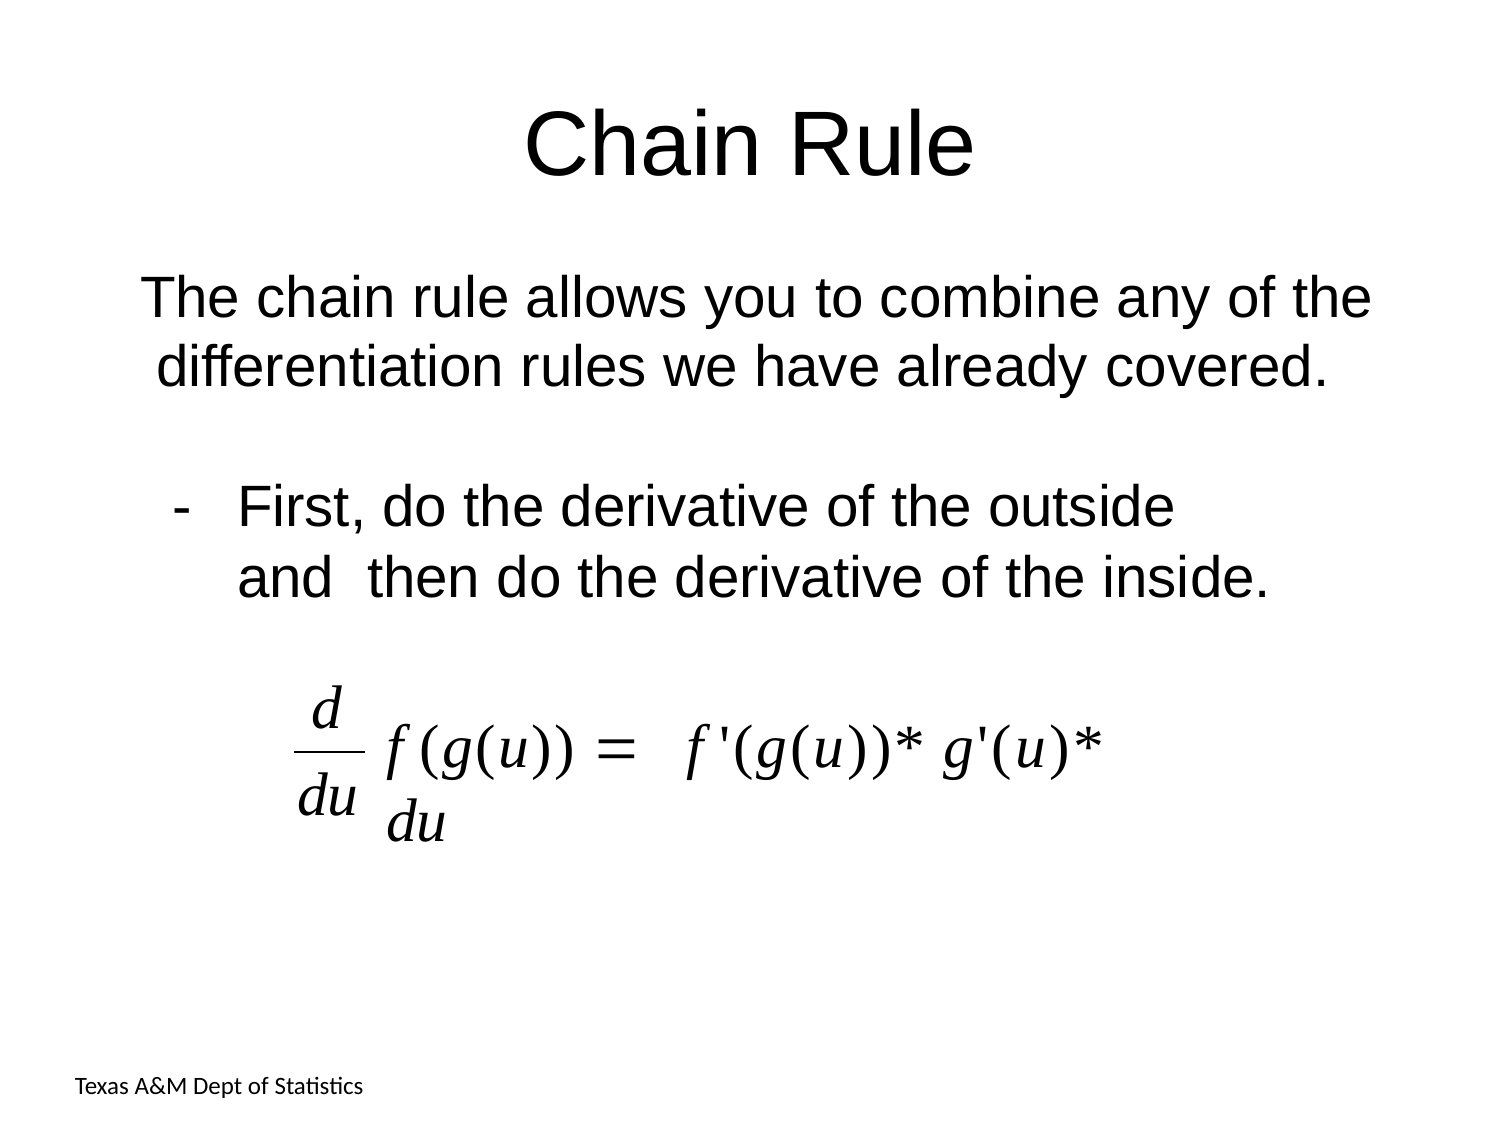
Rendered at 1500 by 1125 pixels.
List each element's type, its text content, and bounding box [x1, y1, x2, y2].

text_box The chain rule allows you to combine any of the differentiation rules we have already covered. - First, do the derivative of the outside and then do the derivative of the inside. [137, 255, 1375, 609]
text_box f (g(u))  f '(g(u))* g'(u)* du [384, 703, 1130, 854]
text_box d [309, 664, 345, 741]
title Chain Rule [521, 81, 980, 255]
text_box Texas A&M Dept of Statistics [60, 1062, 380, 1107]
text_box du [295, 751, 360, 828]
